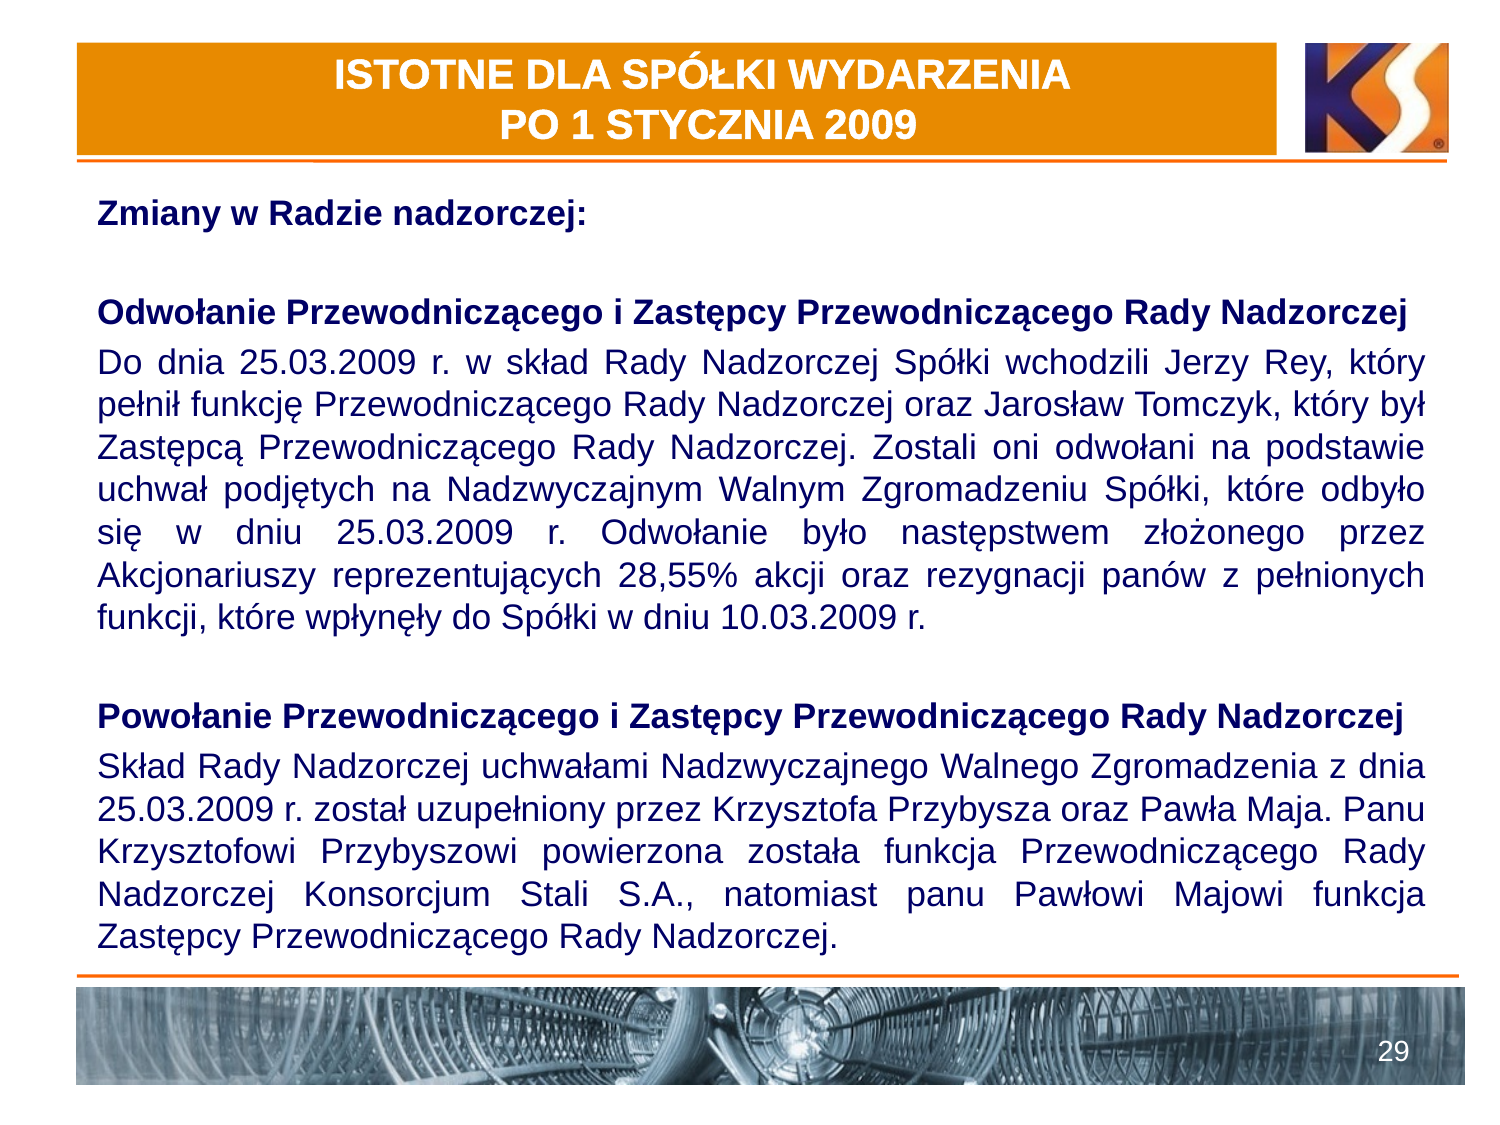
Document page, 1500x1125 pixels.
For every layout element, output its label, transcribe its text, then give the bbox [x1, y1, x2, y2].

title ISTOTNE DLA SPÓŁKI WYDARZENIA PO 1 STYCZNIA 2009 [147, 44, 1259, 150]
picture [76, 987, 1465, 1085]
list Zmiany w Radzie nadzorczej: Odwołanie Przewodniczącego i Zastępcy Przewodniczącego Rady Nadzorczej Do dnia 25.03.2009 r. w skład Rady Nadzorczej Spółki wchodzili Jerzy Rey, który pełnił funkcję Przewodniczącego Rady Nadzorczej oraz Jarosław Tomczyk, który był Zastępcą Przewodniczącego Rady Nadzorczej. Zostali oni odwołani na podstawie uchwał podjętych na Nadzwyczajnym Walnym Zgromadzeniu Spółki, które odbyło się w dniu 25.03.2009 r. Odwołanie było następstwem złożonego przez Akcjonariuszy reprezentujących 28,55% akcji oraz rezygnacji panów z pełnionych funkcji, które wpłynęły do Spółki w dniu 10.03.2009 r. Powołanie Przewodniczącego i Zastępcy Przewodniczącego Rady Nadzorczej Skład Rady Nadzorczej uchwałami Nadzwyczajnego Walnego Zgromadzenia z dnia 25.03.2009 r. został uzupełniony przez Krzysztofa Przybysza oraz Pawła Maja. Panu Krzysztofowi Przybyszowi powierzona została funkcja Przewodniczącego Rady Nadzorczej Konsorcjum Stali S.A., natomiast panu Pawłowi Majowi funkcja Zastępcy Przewodniczącego Rady Nadzorczej. [81, 175, 1442, 1020]
picture [1305, 43, 1449, 153]
slide_number 29 [1074, 1024, 1426, 1103]
